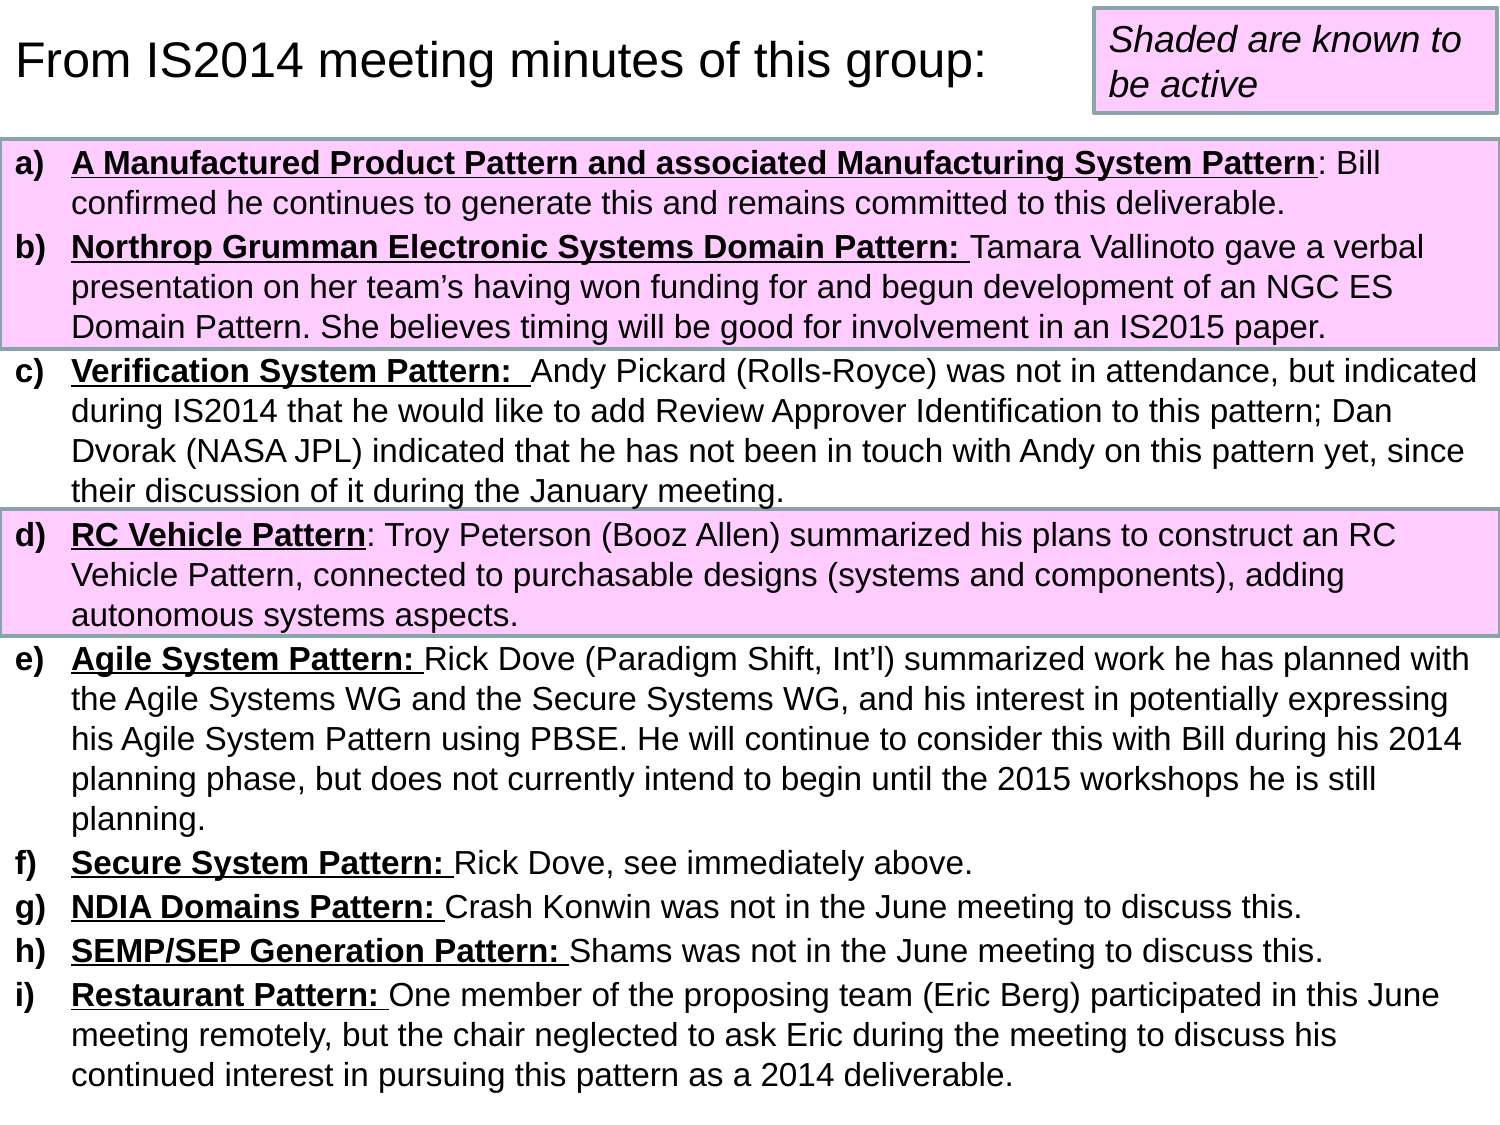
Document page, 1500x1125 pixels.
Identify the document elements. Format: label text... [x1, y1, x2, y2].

title From IS2014 meeting minutes of this group: [0, 0, 1022, 116]
text_box Shaded are known to be active [1092, 6, 1499, 115]
text_box A Manufactured Product Pattern and associated Manufacturing System Pattern: Bill confirmed he continues to generate this and remains committed to this deliverable. Northrop Grumman Electronic Systems Domain Pattern: Tamara Vallinoto gave a verbal presentation on her team’s having won funding for and begun development of an NGC ES Domain Pattern. She believes timing will be good for involvement in an IS2015 paper. Verification System Pattern: Andy Pickard (Rolls-Royce) was not in attendance, but indicated during IS2014 that he would like to add Review Approver Identification to this pattern; Dan Dvorak (NASA JPL) indicated that he has not been in touch with Andy on this pattern yet, since their discussion of it during the January meeting. RC Vehicle Pattern: Troy Peterson (Booz Allen) summarized his plans to construct an RC Vehicle Pattern, connected to purchasable designs (systems and components), adding autonomous systems aspects. Agile System Pattern: Rick Dove (Paradigm Shift, Int’l) summarized work he has planned with the Agile Systems WG and the Secure Systems WG, and his interest in potentially expressing his Agile System Pattern using PBSE. He will continue to consider this with Bill during his 2014 planning phase, but does not currently intend to begin until the 2015 workshops he is still planning. Secure System Pattern: Rick Dove, see immediately above. NDIA Domains Pattern: Crash Konwin was not in the June meeting to discuss this. SEMP/SEP Generation Pattern: Shams was not in the June meeting to discuss this. Restaurant Pattern: One member of the proposing team (Eric Berg) participated in this June meeting remotely, but the chair neglected to ask Eric during the meeting to discuss his continued interest in pursuing this pattern as a 2014 deliverable. [0, 133, 1500, 1101]
